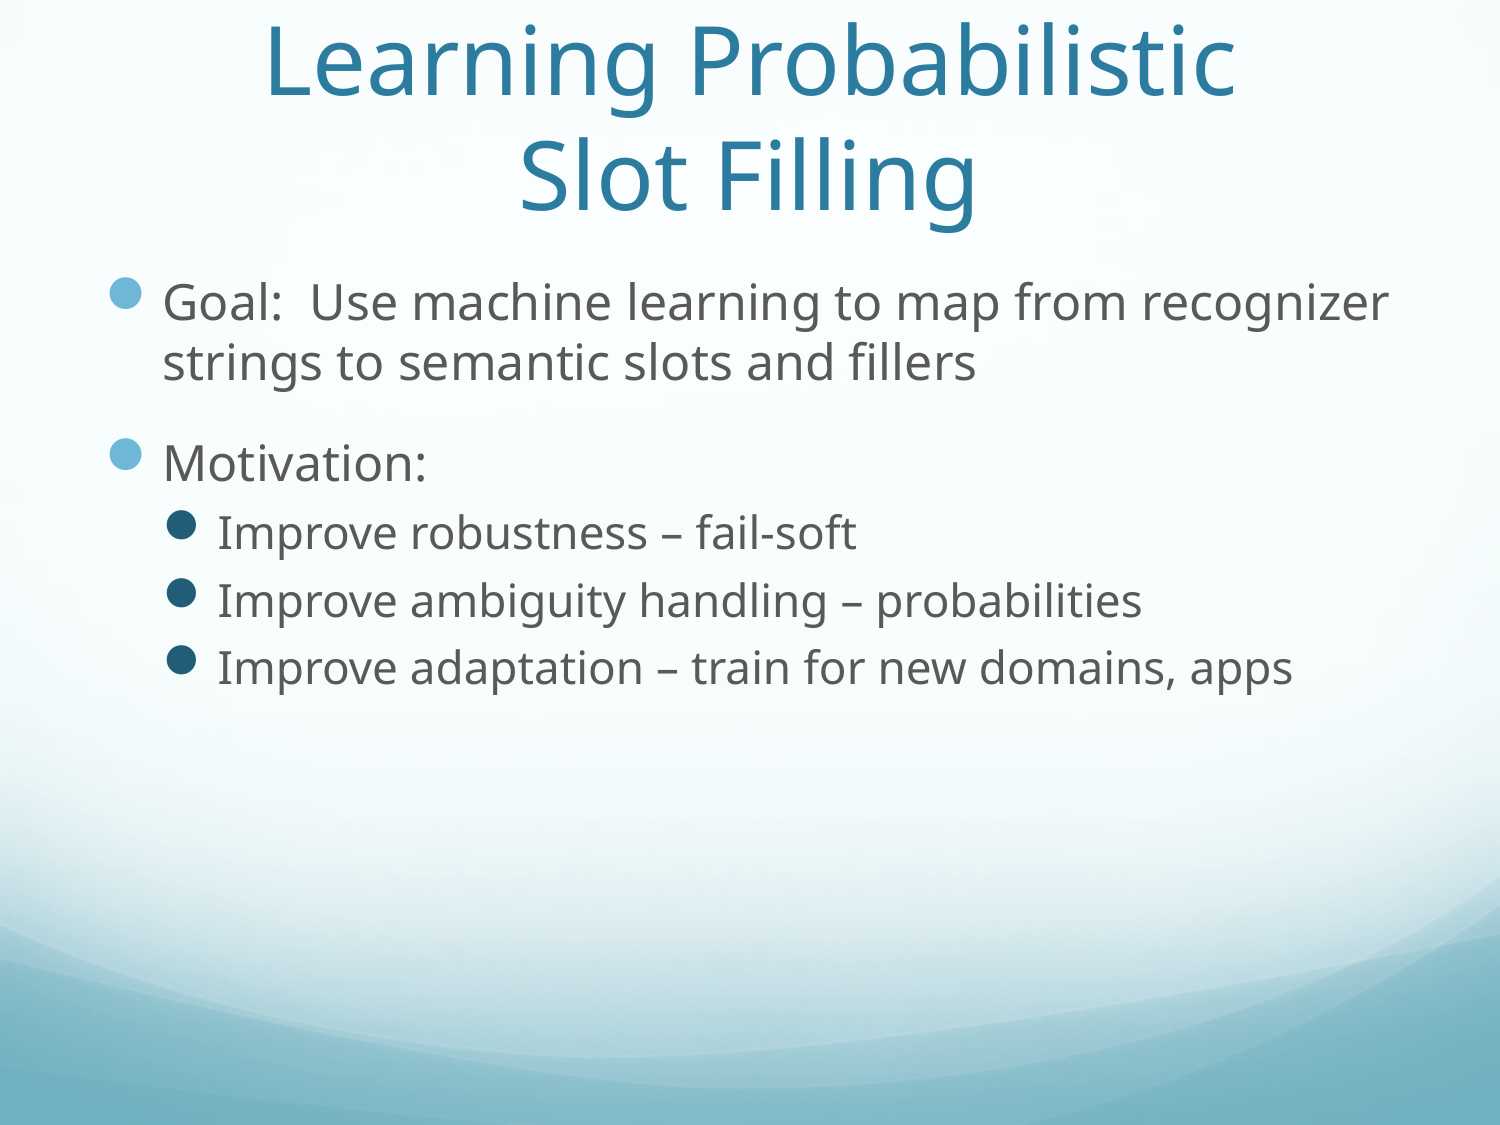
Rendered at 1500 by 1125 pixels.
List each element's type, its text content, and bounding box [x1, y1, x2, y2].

list Goal: Use machine learning to map from recognizer strings to semantic slots and fillers Motivation: Improve robustness – fail-soft Improve ambiguity handling – probabilities Improve adaptation – train for new domains, apps [90, 262, 1410, 975]
title Learning Probabilistic Slot Filling [90, 17, 1410, 237]
